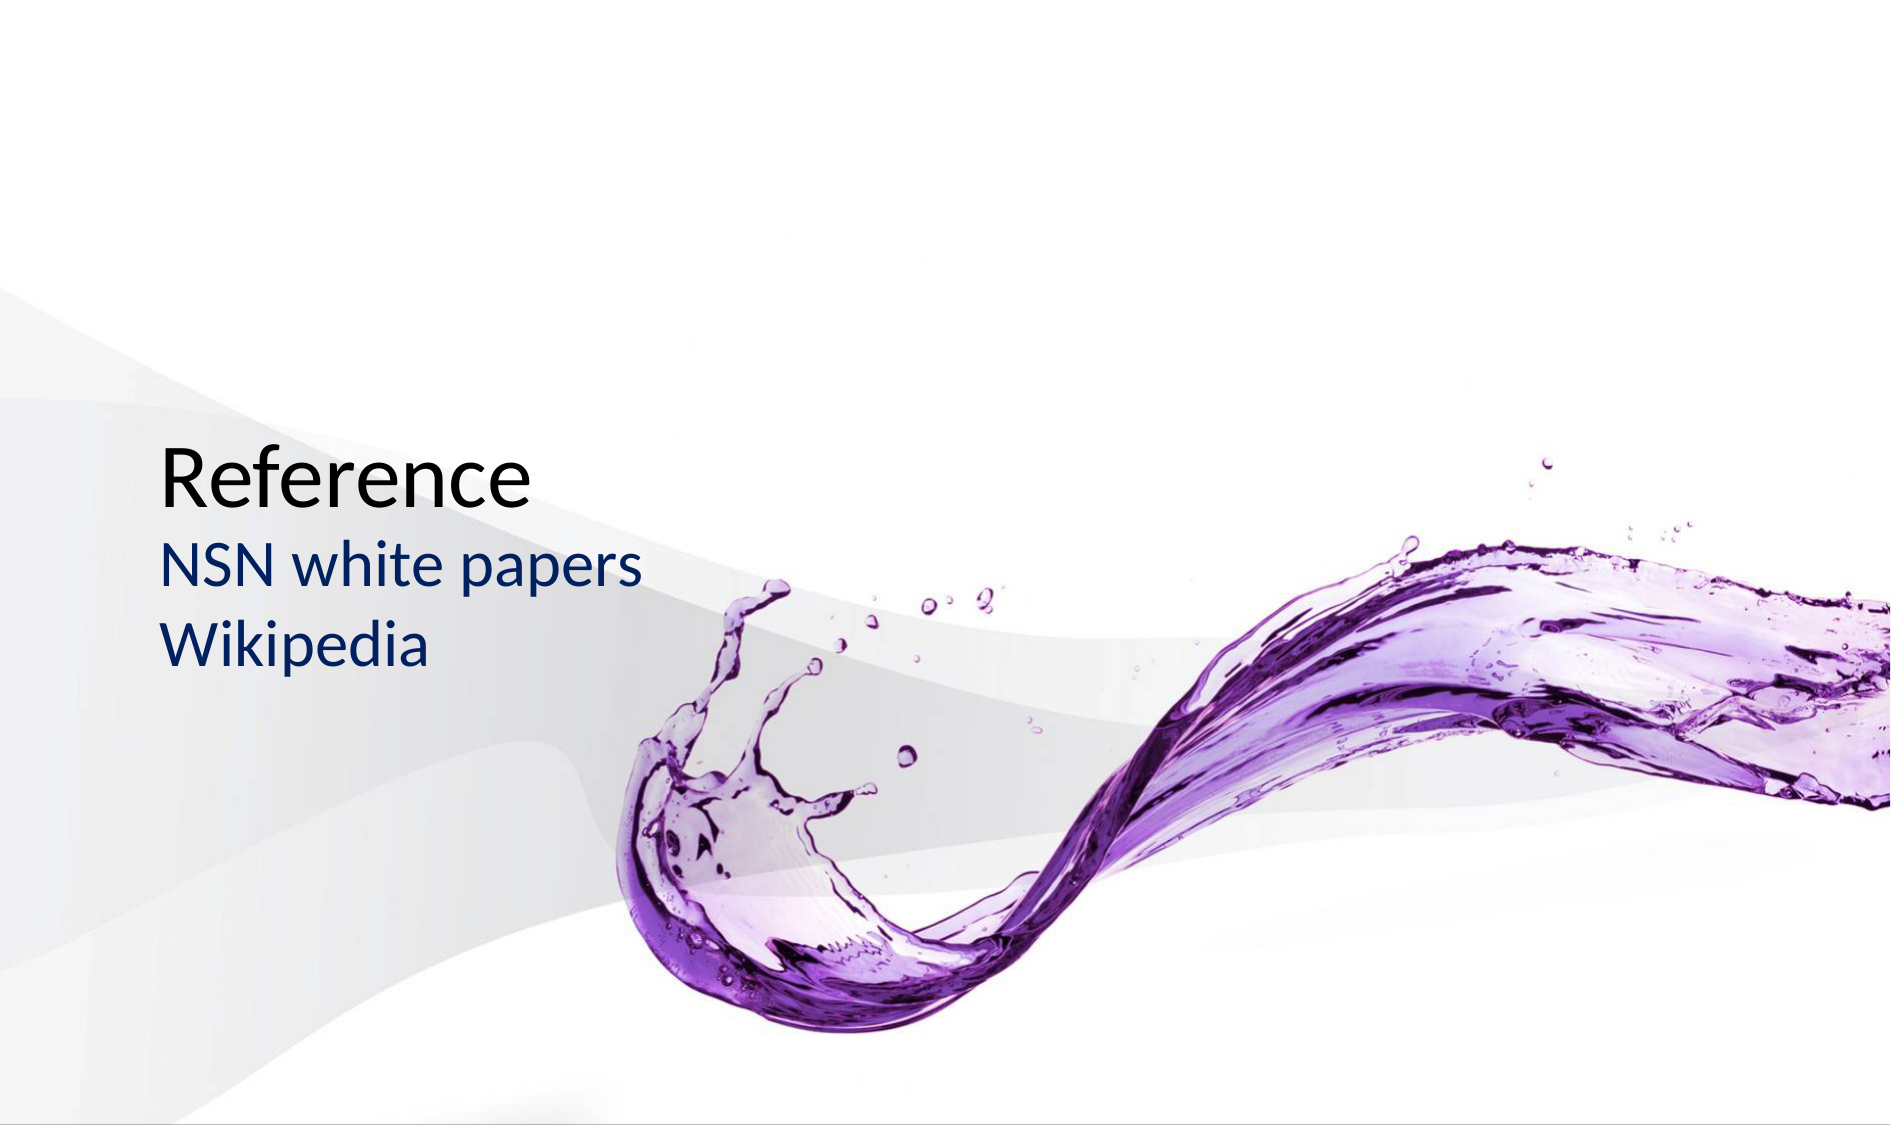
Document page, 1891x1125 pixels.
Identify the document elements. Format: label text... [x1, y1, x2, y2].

subtitle NSN white papers Wikipedia [145, 512, 1468, 800]
title Reference [145, 350, 1752, 592]
picture [0, 37, 1891, 1125]
